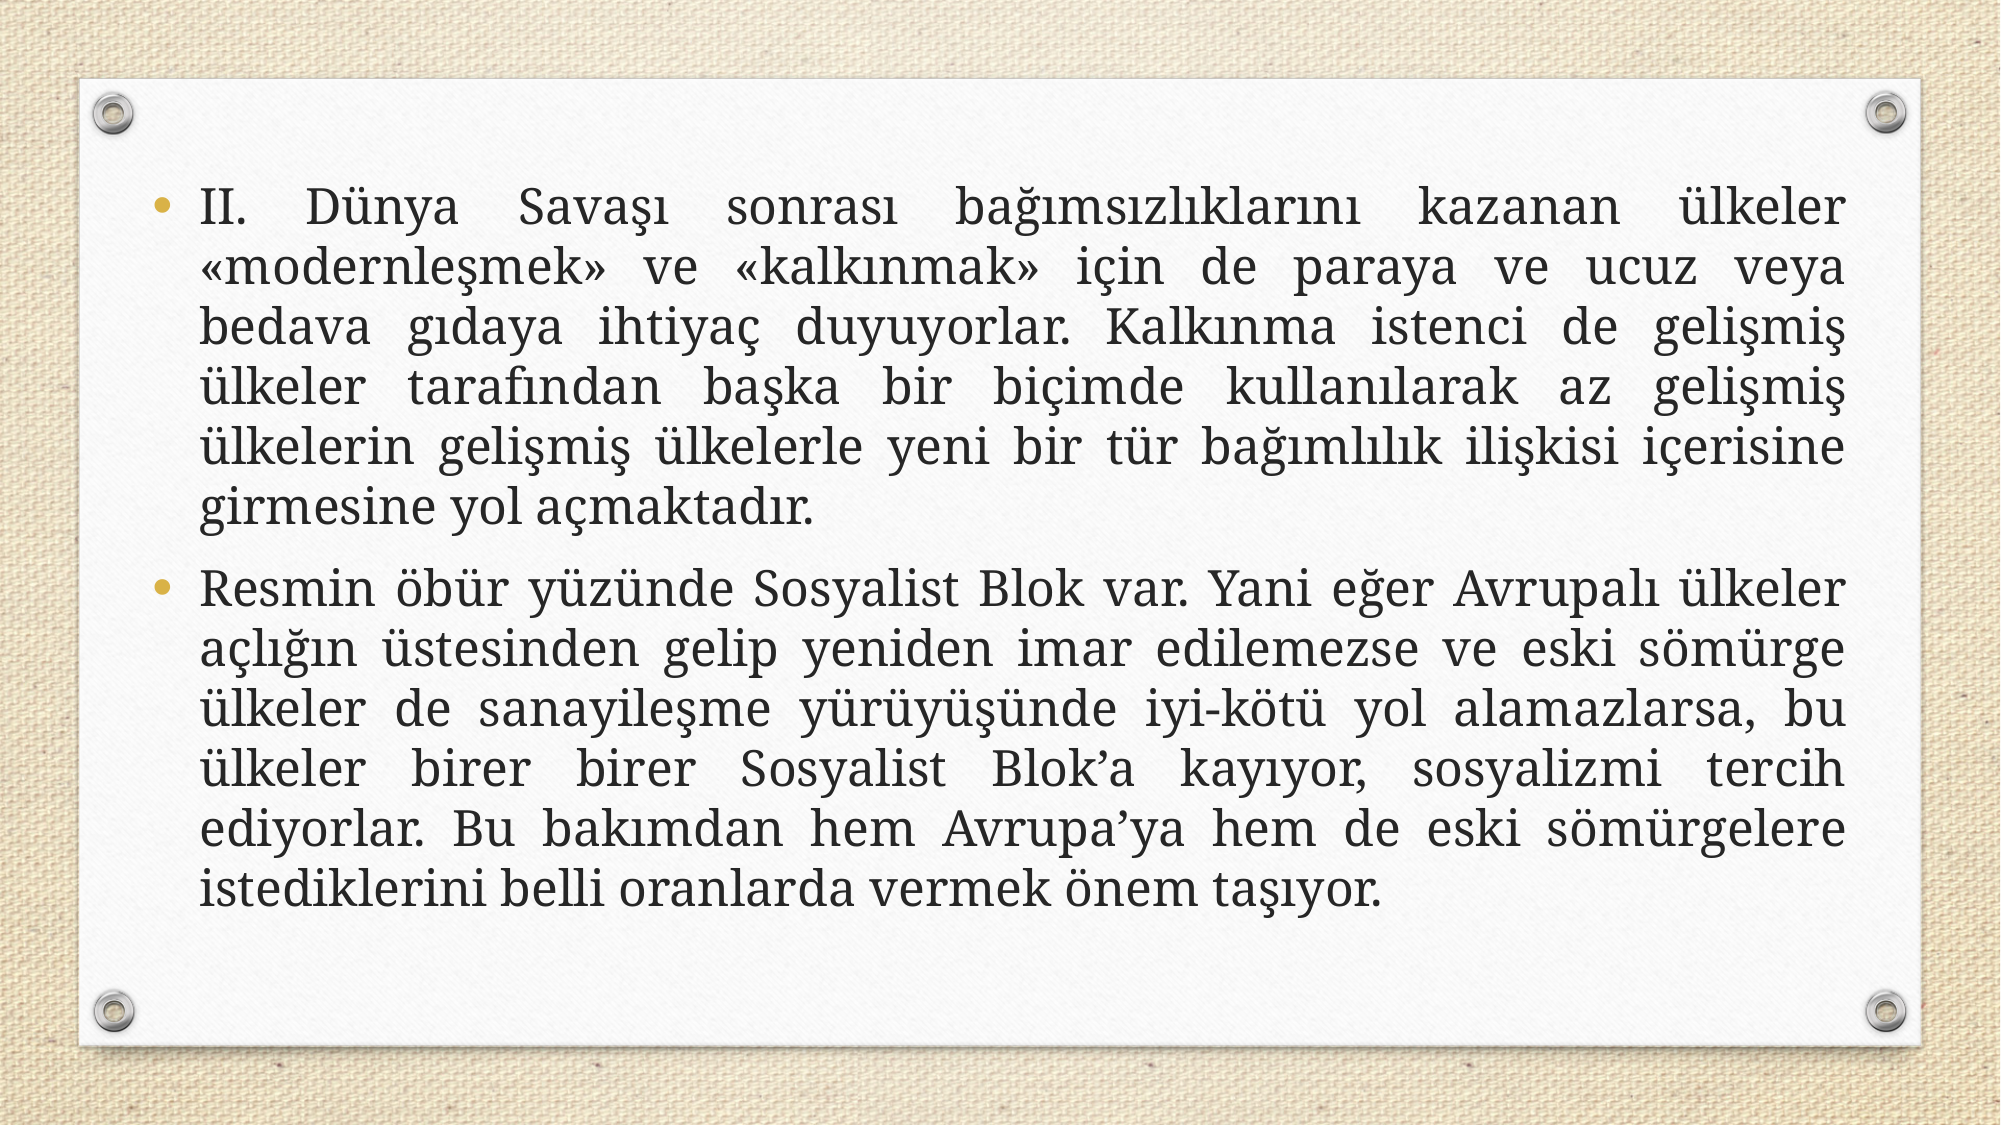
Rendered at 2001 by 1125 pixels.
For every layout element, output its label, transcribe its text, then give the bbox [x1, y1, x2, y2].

list II. Dünya Savaşı sonrası bağımsızlıklarını kazanan ülkeler «modernleşmek» ve «kalkınmak» için de paraya ve ucuz veya bedava gıdaya ihtiyaç duyuyorlar. Kalkınma istenci de gelişmiş ülkeler tarafından başka bir biçimde kullanılarak az gelişmiş ülkelerin gelişmiş ülkelerle yeni bir tür bağımlılık ilişkisi içerisine girmesine yol açmaktadır. Resmin öbür yüzünde Sosyalist Blok var. Yani eğer Avrupalı ülkeler açlığın üstesinden gelip yeniden imar edilemezse ve eski sömürge ülkeler de sanayileşme yürüyüşünde iyi-kötü yol alamazlarsa, bu ülkeler birer birer Sosyalist Blok’a kayıyor, sosyalizmi tercih ediyorlar. Bu bakımdan hem Avrupa’ya hem de eski sömürgelere istediklerini belli oranlarda vermek önem taşıyor. [137, 84, 1863, 1014]
picture [0, 0, 2001, 1125]
